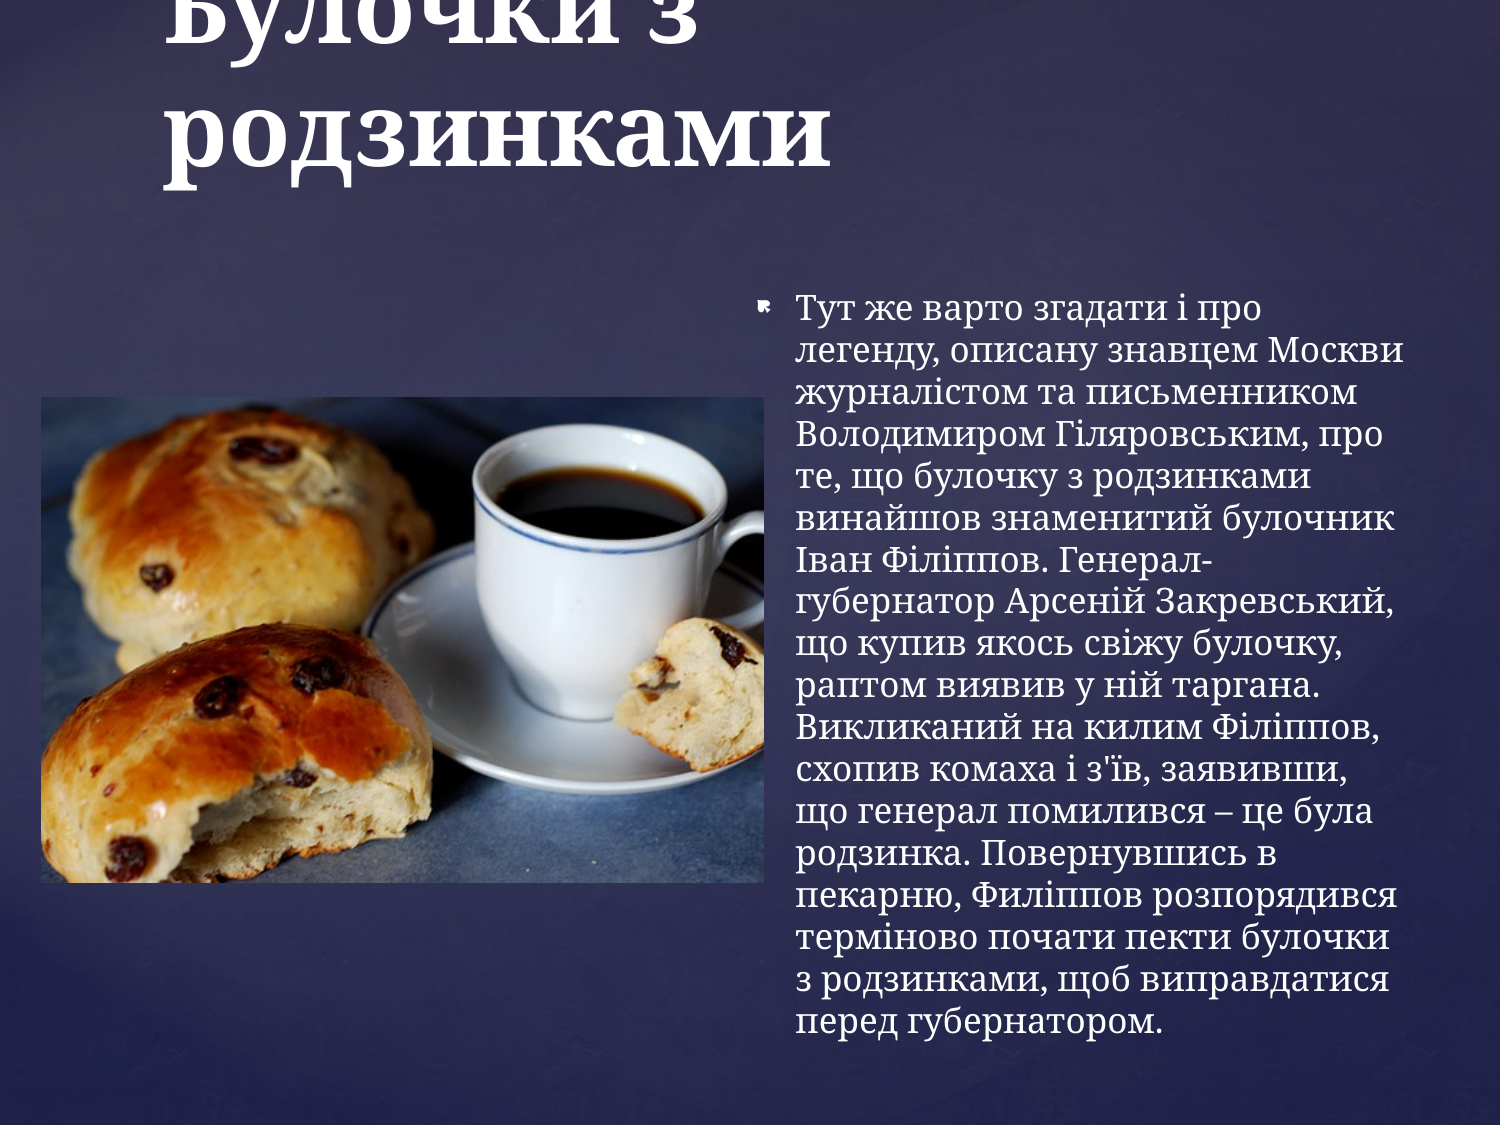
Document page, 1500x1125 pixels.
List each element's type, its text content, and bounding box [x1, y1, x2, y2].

list Тут же варто згадати і про легенду, описану знавцем Москви журналістом та письменником Володимиром Гіляровським, про те, що булочку з родзинками винайшов знаменитий булочник Іван Філіппов. Генерал-губернатор Арсеній Закревський, що купив якось свіжу булочку, раптом виявив у ній таргана. Викликаний на килим Філіппов, схопив комаха і з'їв, заявивши, що генерал помилився – це була родзинка. Повернувшись в пекарню, Филіппов розпорядився терміново почати пекти булочки з родзинками, щоб виправдатися перед губернатором. [738, 267, 1424, 1059]
title Булочки з родзинками [147, 42, 1386, 194]
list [40, 396, 764, 883]
